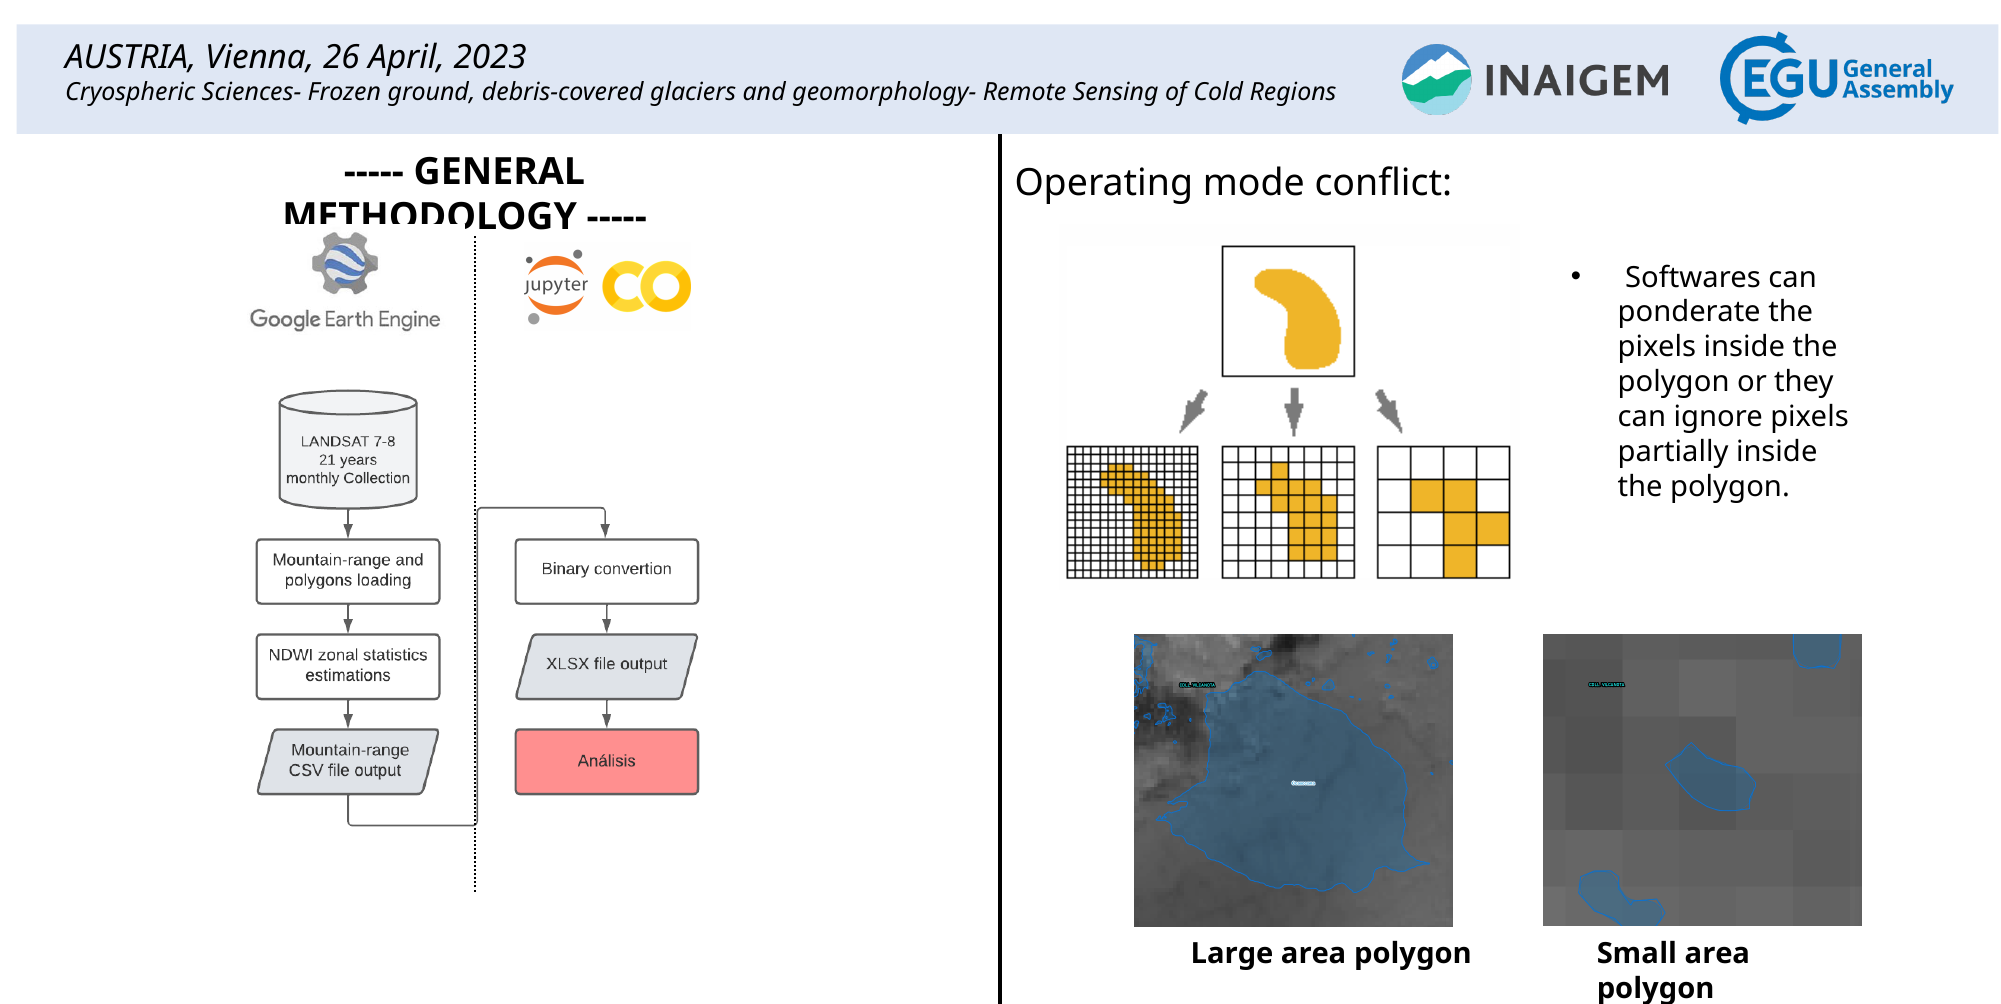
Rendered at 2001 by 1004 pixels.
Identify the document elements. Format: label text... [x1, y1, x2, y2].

text_box Softwares can ponderate the pixels inside the polygon or they can ignore pixels partially inside the polygon. [1556, 250, 1879, 510]
picture [1720, 31, 1954, 125]
picture [524, 242, 691, 331]
picture [1059, 224, 1520, 590]
text_box [16, 23, 1999, 135]
picture [1543, 634, 1862, 927]
text_box ----- GENERAL METHODOLOGY ----- [185, 139, 744, 334]
picture [475, 360, 728, 856]
text_box Operating mode conflict: [1001, 150, 1468, 211]
picture [226, 360, 474, 856]
text_box Small area polygon [1582, 927, 1853, 1004]
picture [229, 224, 465, 337]
text_box AUSTRIA, Vienna, 26 April, 2023 Cryospheric Sciences- Frozen ground, debris-covered glaciers and geomorphology- Remote Sensing of Cold Regions [50, 28, 1354, 113]
picture [1402, 44, 1668, 115]
text_box Large area polygon [1175, 926, 1498, 977]
picture [1134, 634, 1453, 927]
